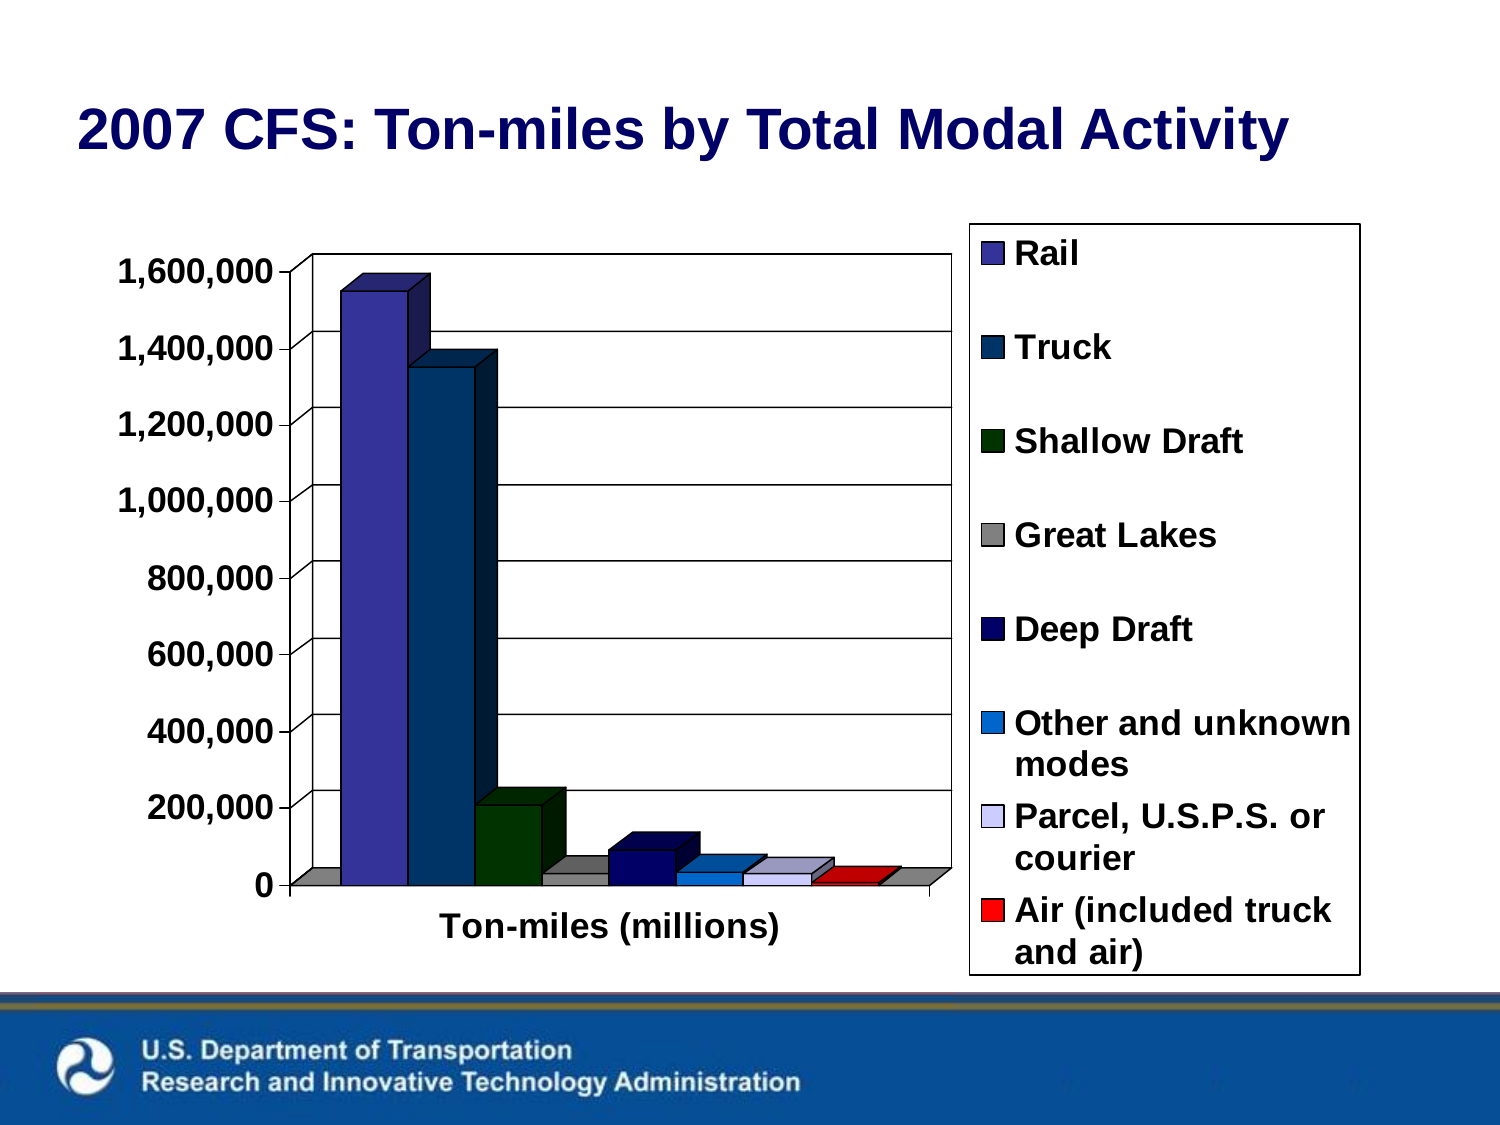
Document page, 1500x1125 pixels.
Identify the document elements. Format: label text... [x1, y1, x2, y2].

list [87, 174, 1376, 1026]
picture [0, 0, 1500, 1125]
text_box 2007 CFS: Ton-miles by Total Modal Activity [62, 24, 1413, 158]
